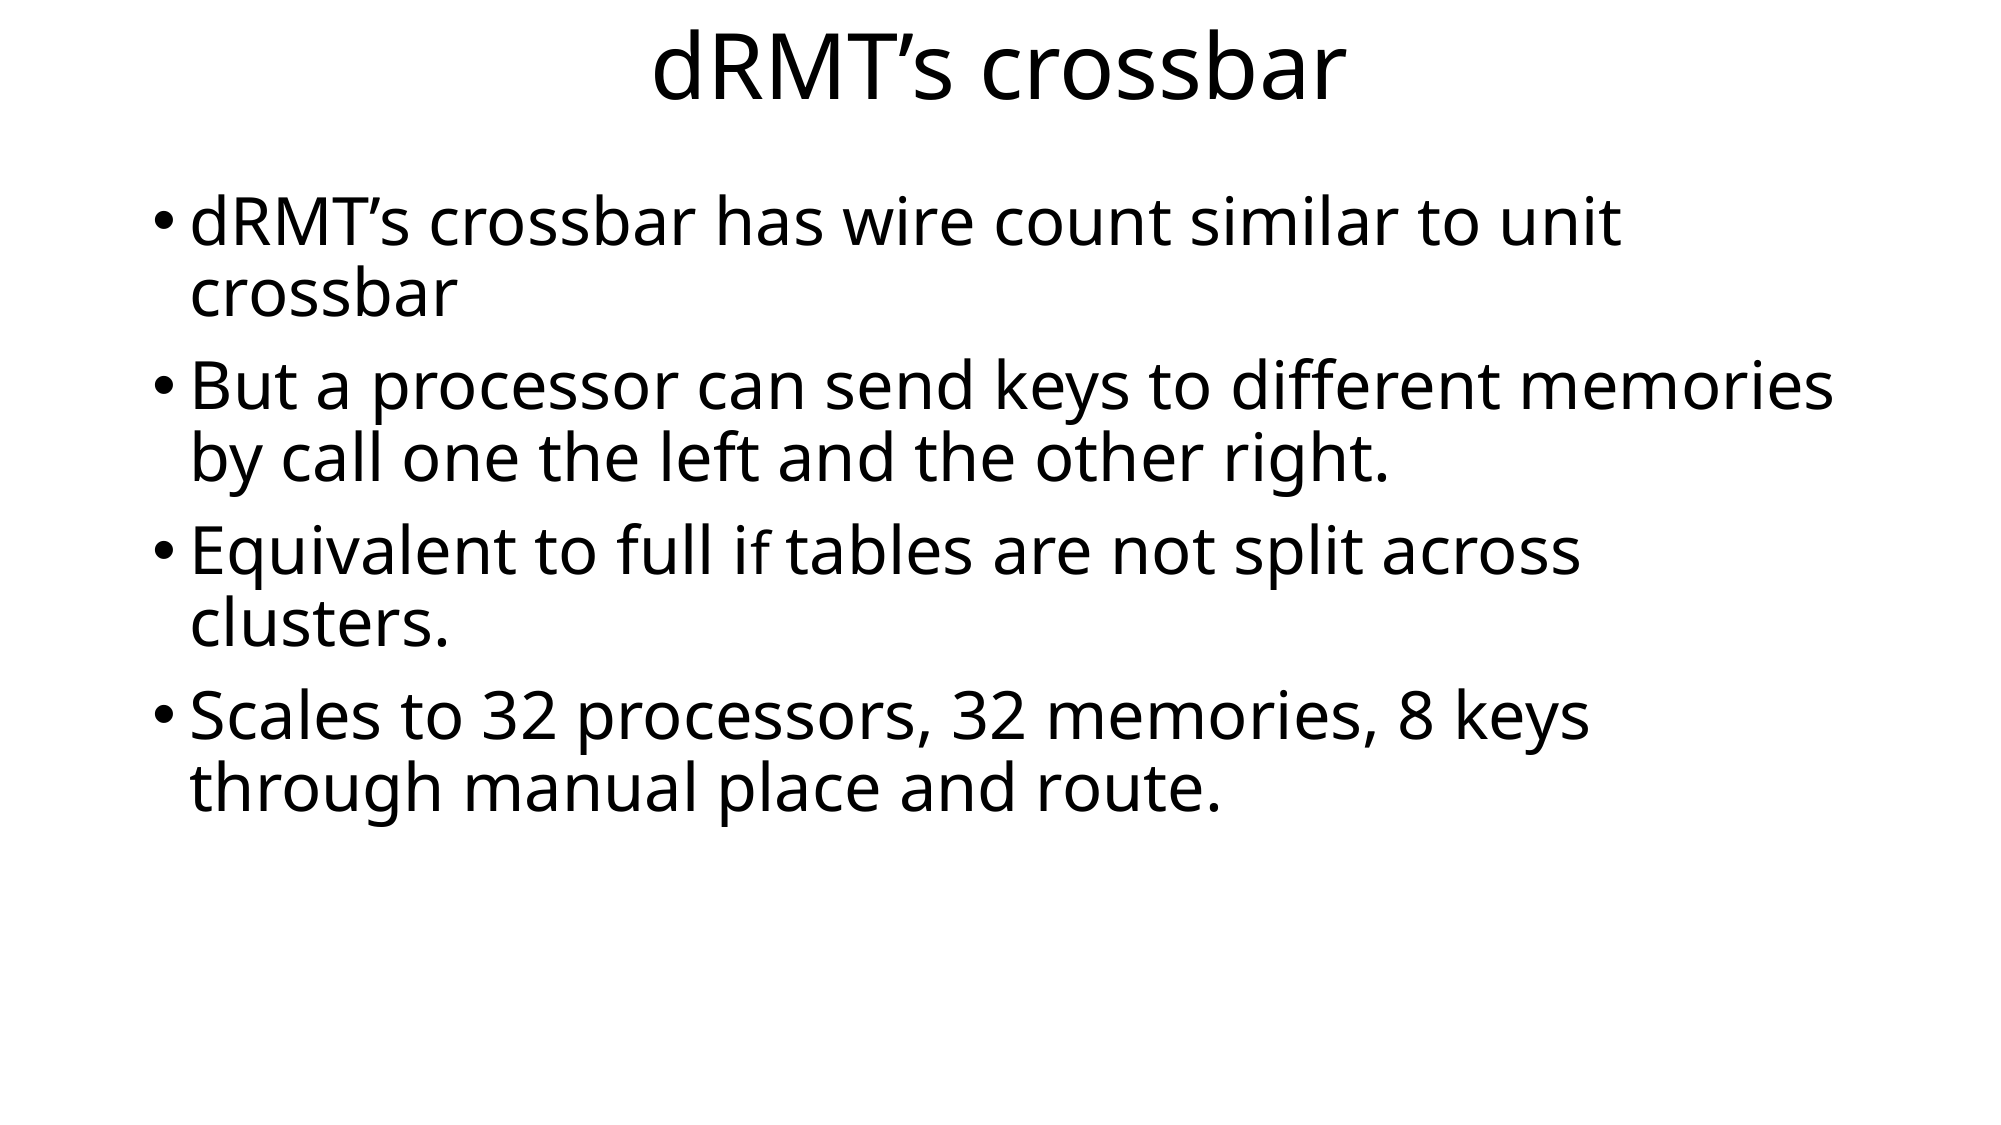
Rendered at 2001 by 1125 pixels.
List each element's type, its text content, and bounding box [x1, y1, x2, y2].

list dRMT’s crossbar has wire count similar to unit crossbar But a processor can send keys to different memories by call one the left and the other right. Equivalent to full if tables are not split across clusters. Scales to 32 processors, 32 memories, 8 keys through manual place and route. [137, 179, 1863, 894]
title dRMT’s crossbar [80, 0, 1919, 179]
